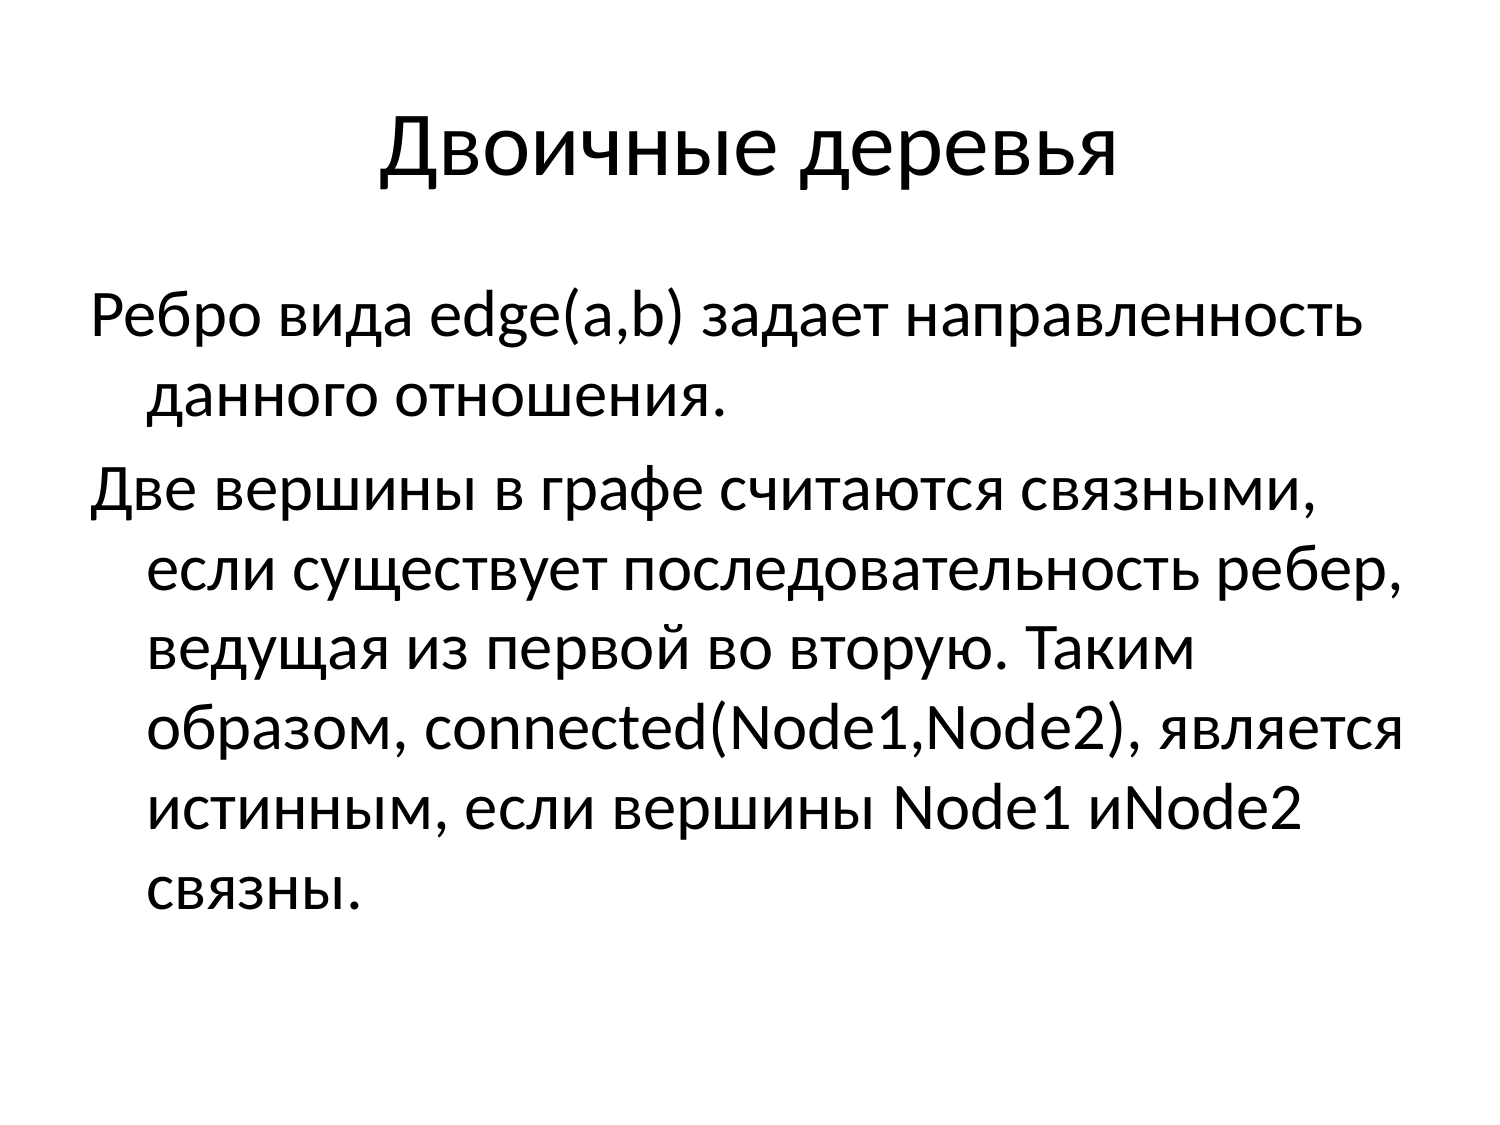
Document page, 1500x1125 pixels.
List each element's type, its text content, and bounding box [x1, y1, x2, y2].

title Двоичные деревья [75, 45, 1425, 233]
list Ребро вида edge(a,b) задает направленность данного отношения. Две вершины в графе считаются связными, если существует последовательность ребер, ведущая из первой во вторую. Таким образом, connected(Node1,Node2), является истинным, если вершины Node1 иNode2 связны. [75, 262, 1425, 1005]
